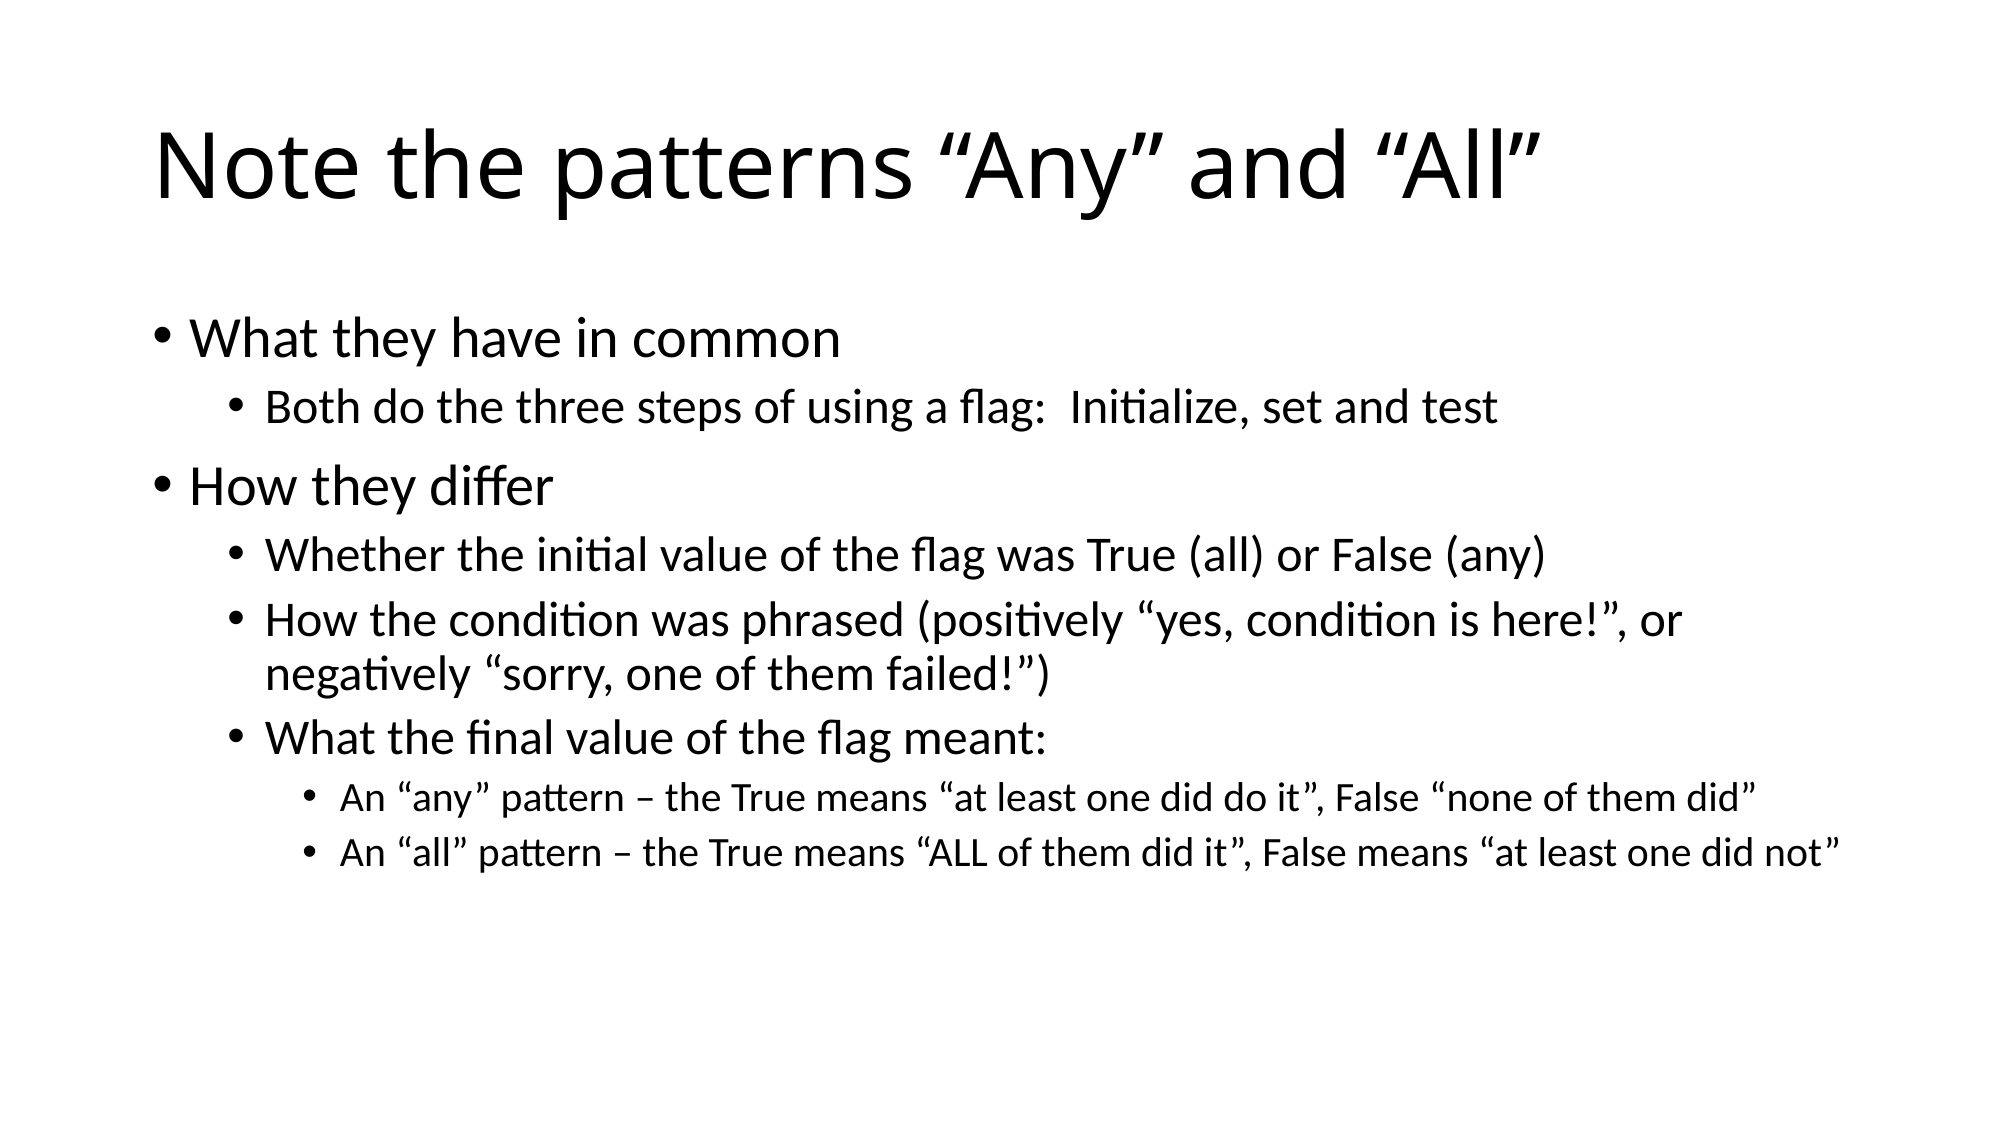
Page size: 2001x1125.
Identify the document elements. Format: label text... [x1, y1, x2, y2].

title Note the patterns “Any” and “All” [137, 59, 1863, 278]
list What they have in common Both do the three steps of using a flag: Initialize, set and test How they differ Whether the initial value of the flag was True (all) or False (any) How the condition was phrased (positively “yes, condition is here!”, or negatively “sorry, one of them failed!”) What the final value of the flag meant: An “any” pattern – the True means “at least one did do it”, False “none of them did” An “all” pattern – the True means “ALL of them did it”, False means “at least one did not” [137, 299, 1863, 1014]
